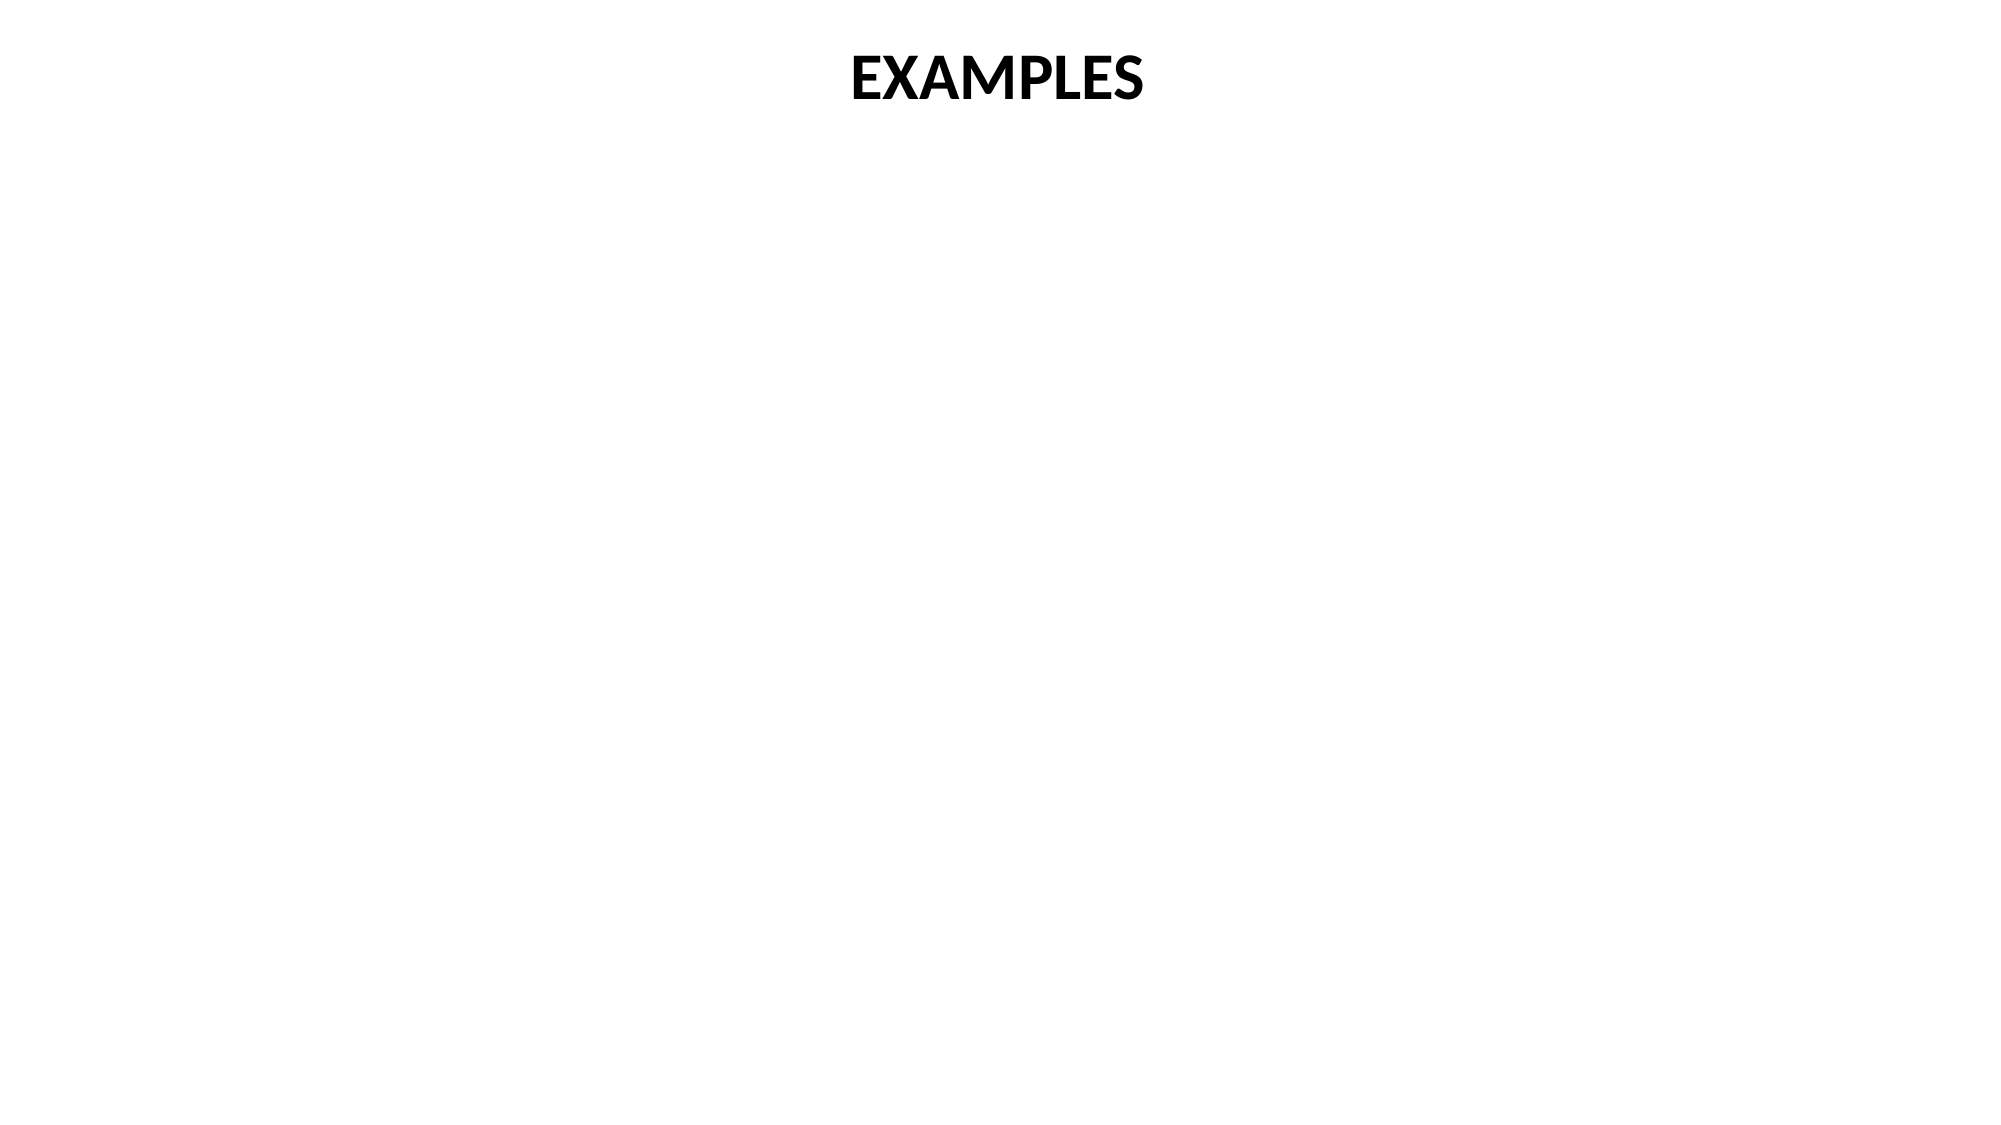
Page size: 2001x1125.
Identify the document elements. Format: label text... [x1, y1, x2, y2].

text_box EXAMPLES [835, 25, 1165, 121]
